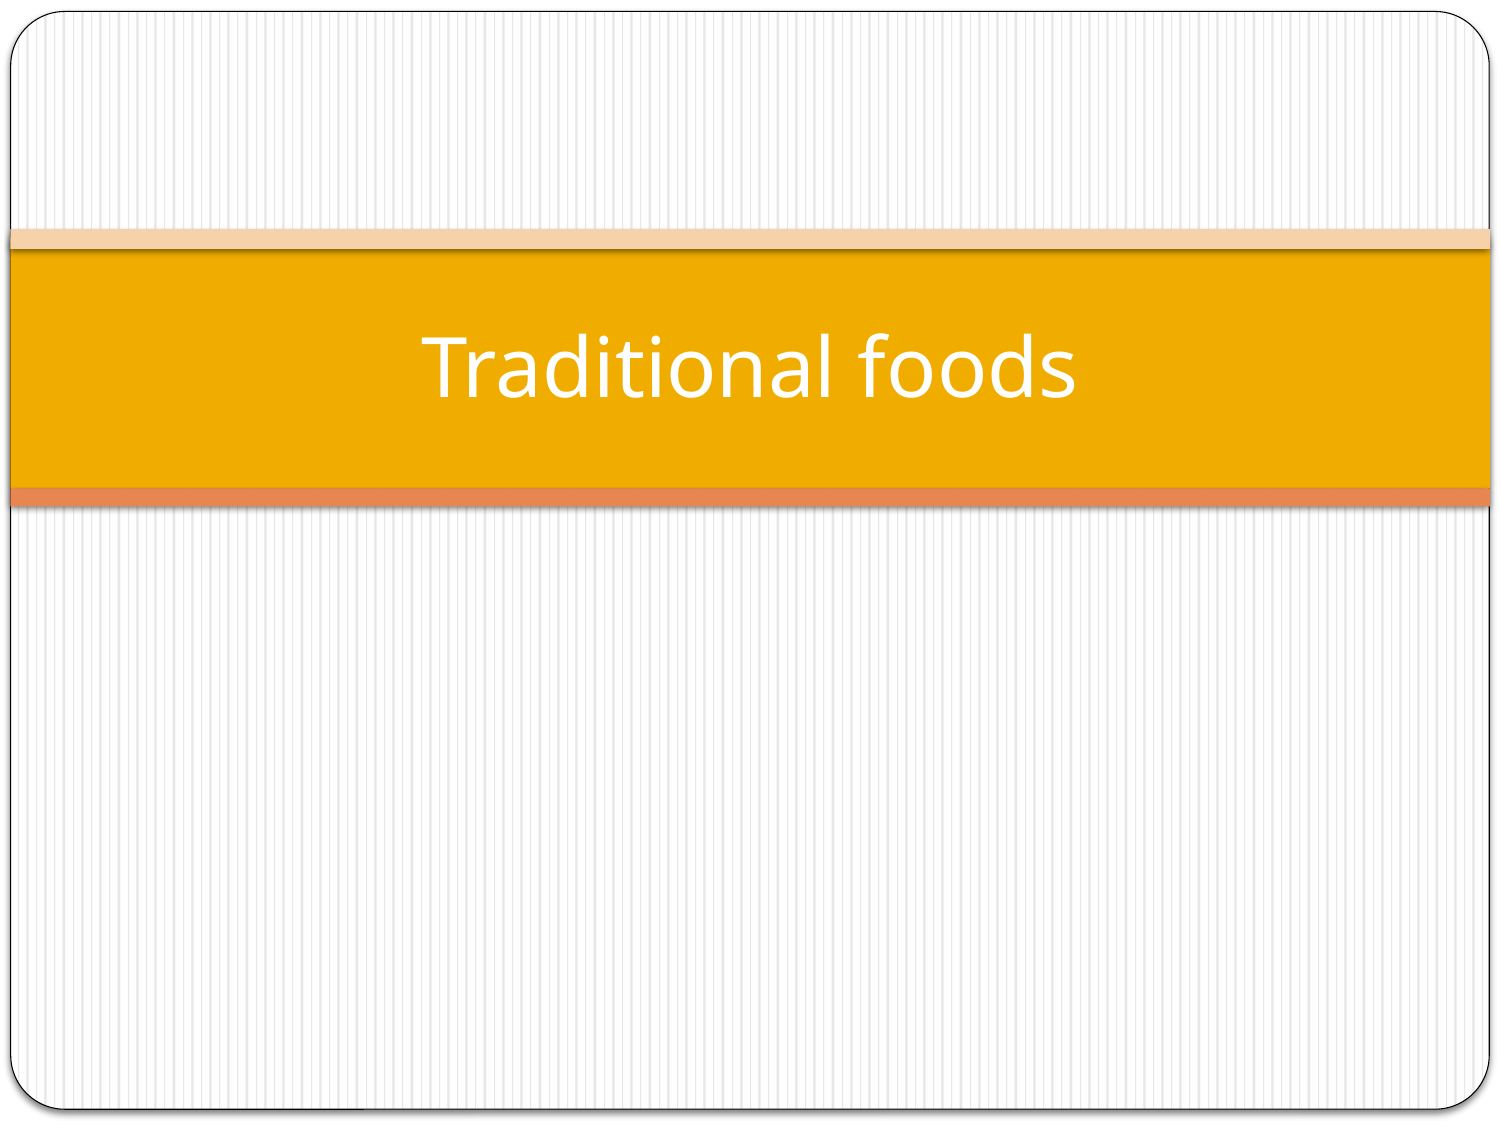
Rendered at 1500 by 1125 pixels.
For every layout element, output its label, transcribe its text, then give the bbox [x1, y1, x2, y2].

title Traditional foods [75, 247, 1425, 489]
